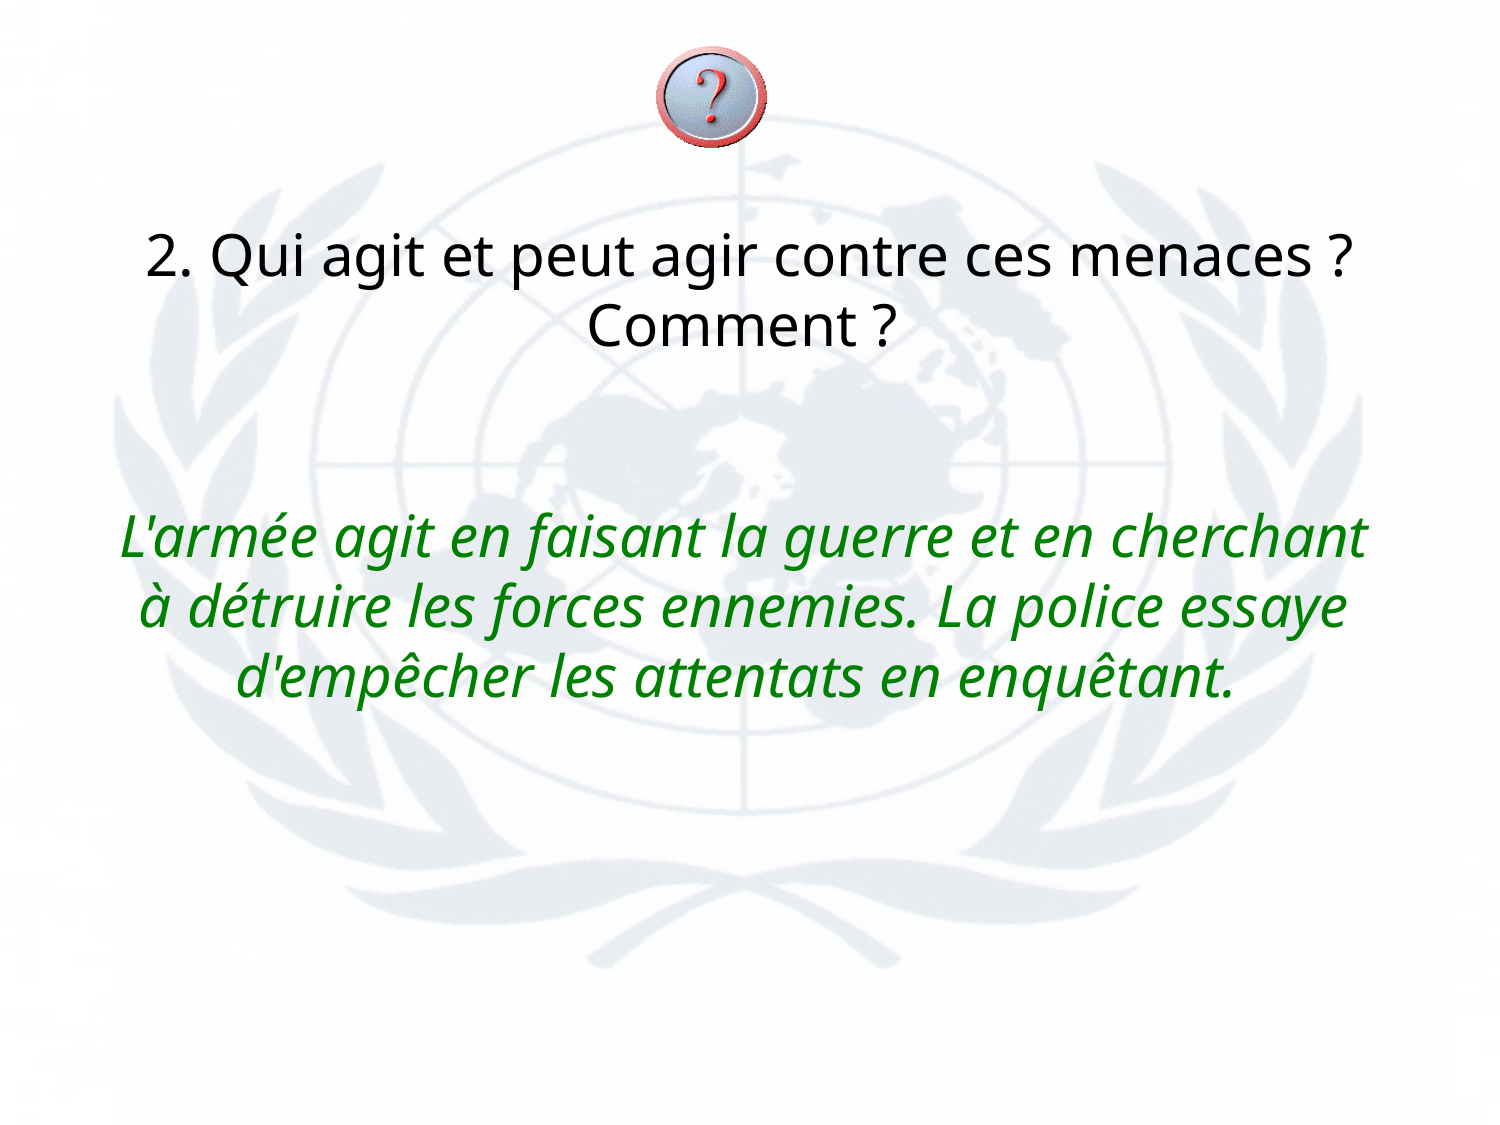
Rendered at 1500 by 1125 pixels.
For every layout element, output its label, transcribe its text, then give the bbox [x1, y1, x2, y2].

text_box L'armée agit en faisant la guerre et en cherchant à détruire les forces ennemies. La police essaye d'empêcher les attentats en enquêtant. [81, 421, 1407, 717]
text_box 2. Qui agit et peut agir contre ces menaces ? Comment ? [0, 210, 1500, 366]
picture [655, 46, 768, 148]
